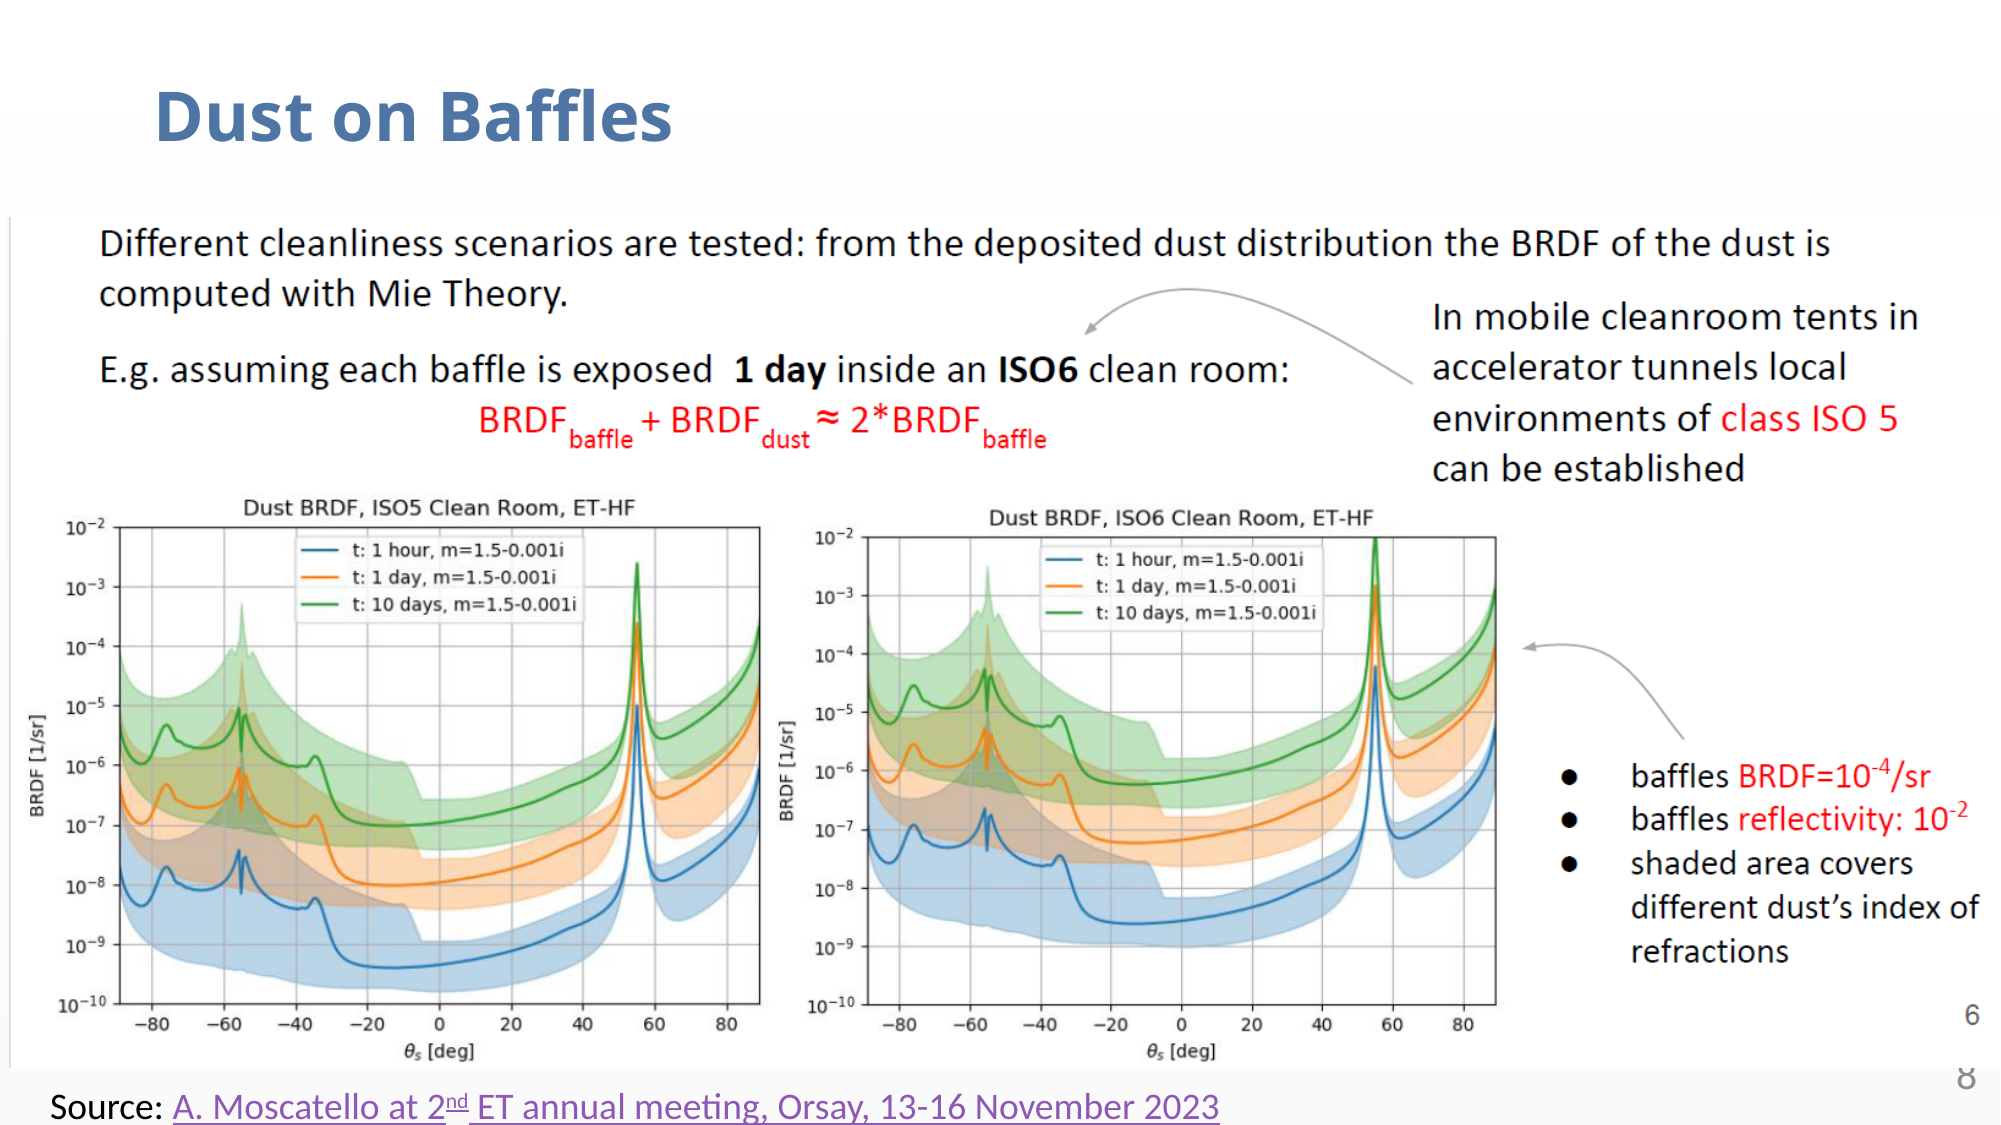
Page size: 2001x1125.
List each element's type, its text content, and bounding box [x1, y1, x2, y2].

text_box Source: A. Moscatello at 2nd ET annual meeting, Orsay, 13-16 November 2023 [35, 1075, 1236, 1125]
title Dust on Baffles [138, 10, 1864, 217]
picture [7, 217, 2000, 1068]
slide_number 8 [1542, 1068, 1993, 1103]
